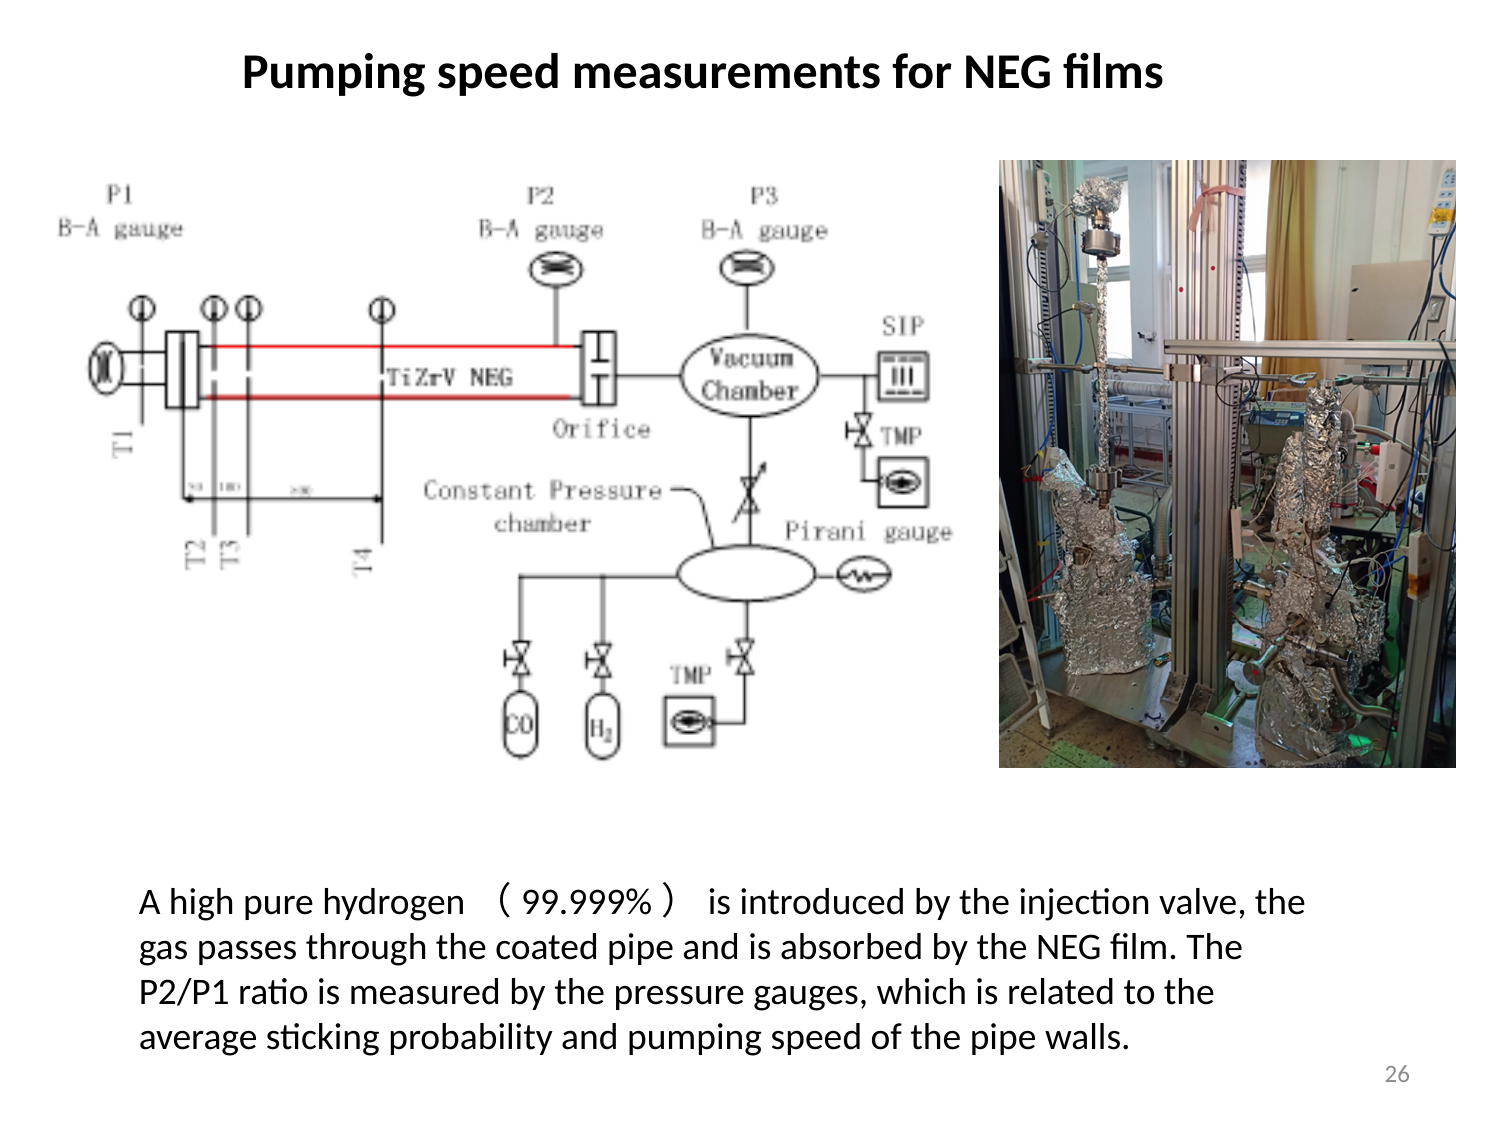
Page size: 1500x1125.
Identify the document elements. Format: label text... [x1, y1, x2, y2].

text_box A high pure hydrogen（99.999%）is introduced by the injection valve, the gas passes through the coated pipe and is absorbed by the NEG film. The P2/P1 ratio is measured by the pressure gauges, which is related to the average sticking probability and pumping speed of the pipe walls. [123, 869, 1353, 1065]
slide_number 26 [1074, 1042, 1425, 1103]
text_box Pumping speed measurements for NEG films [227, 31, 1250, 107]
picture [37, 160, 1456, 770]
